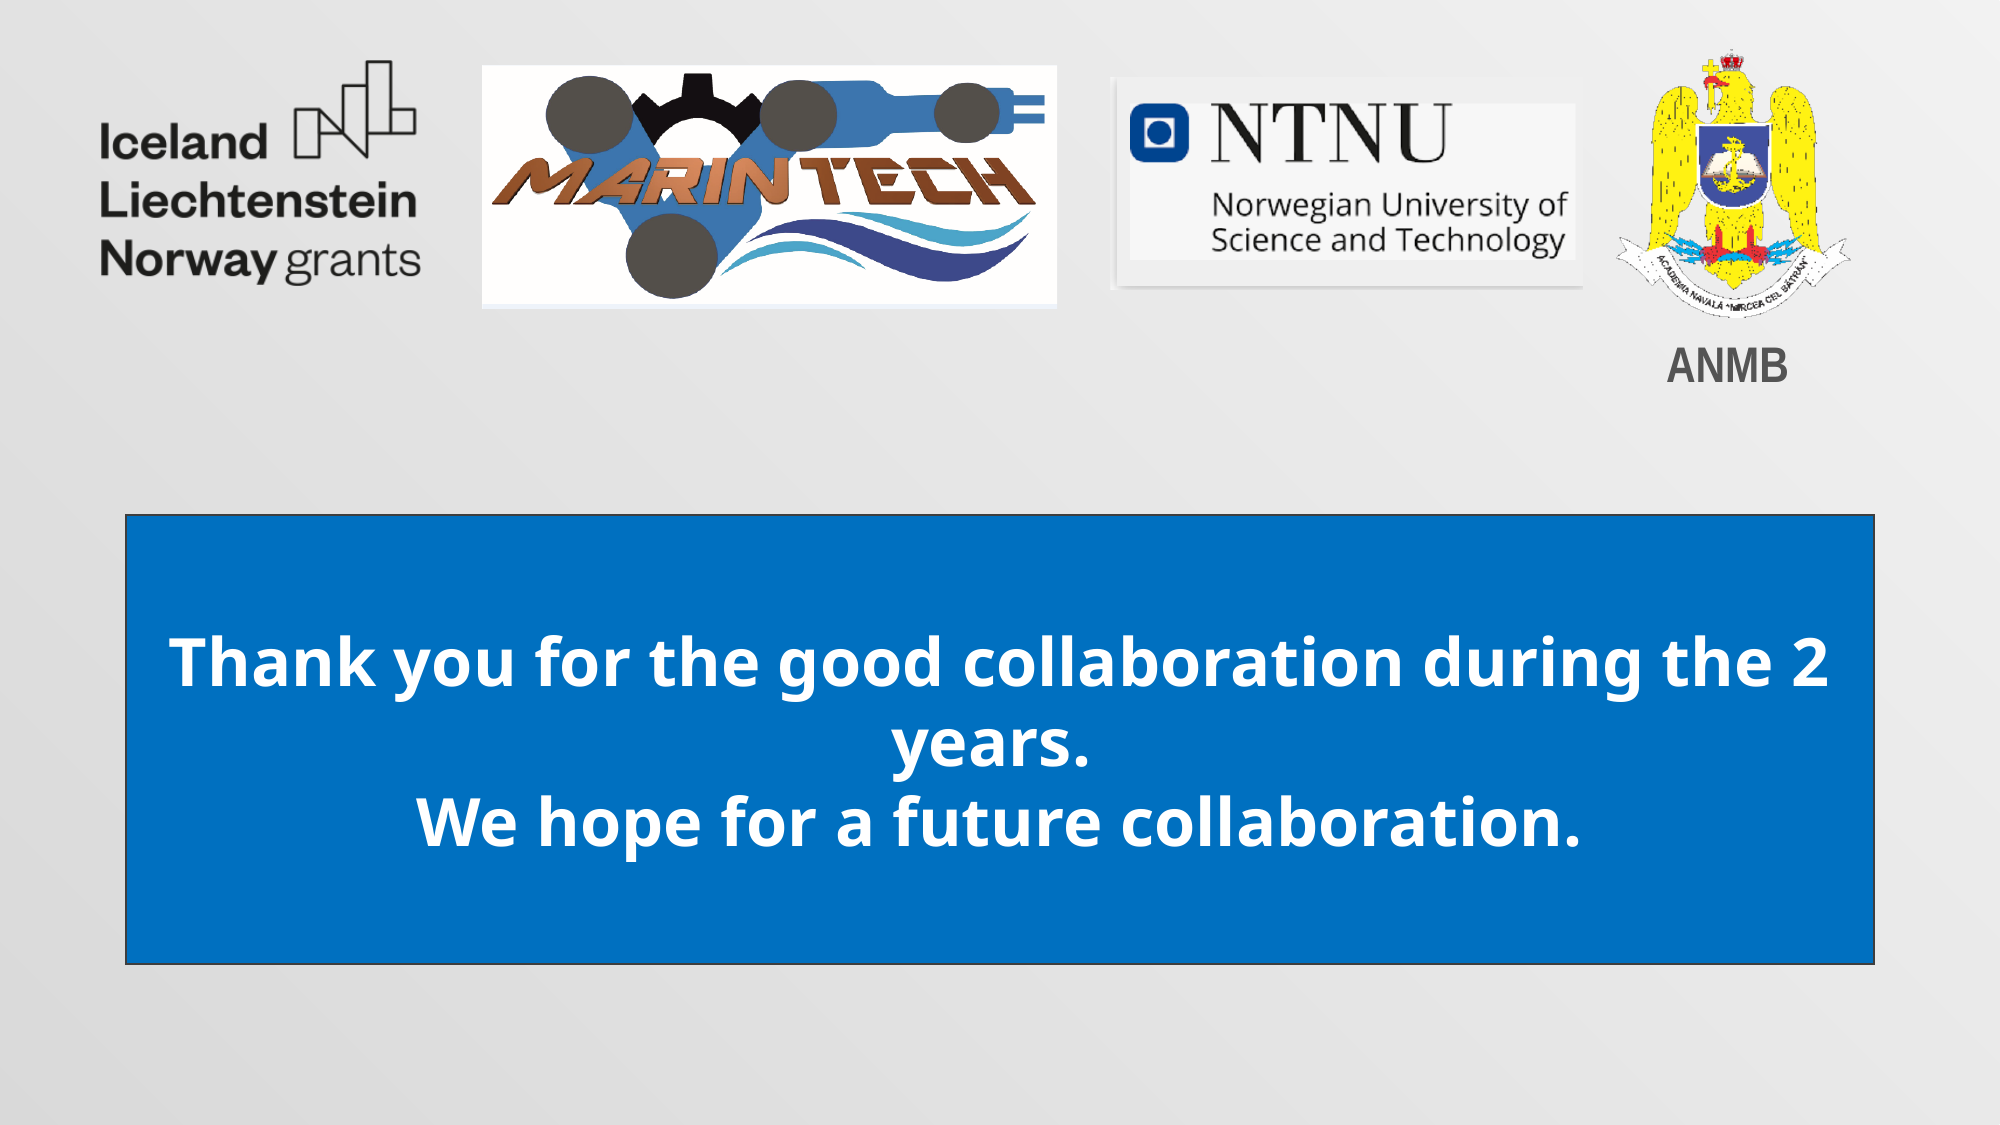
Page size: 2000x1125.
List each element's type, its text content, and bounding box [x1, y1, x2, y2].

text_box Thank you for the good collaboration during the 2 years. We hope for a future collaboration. [125, 514, 1875, 965]
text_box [98, 48, 1851, 402]
